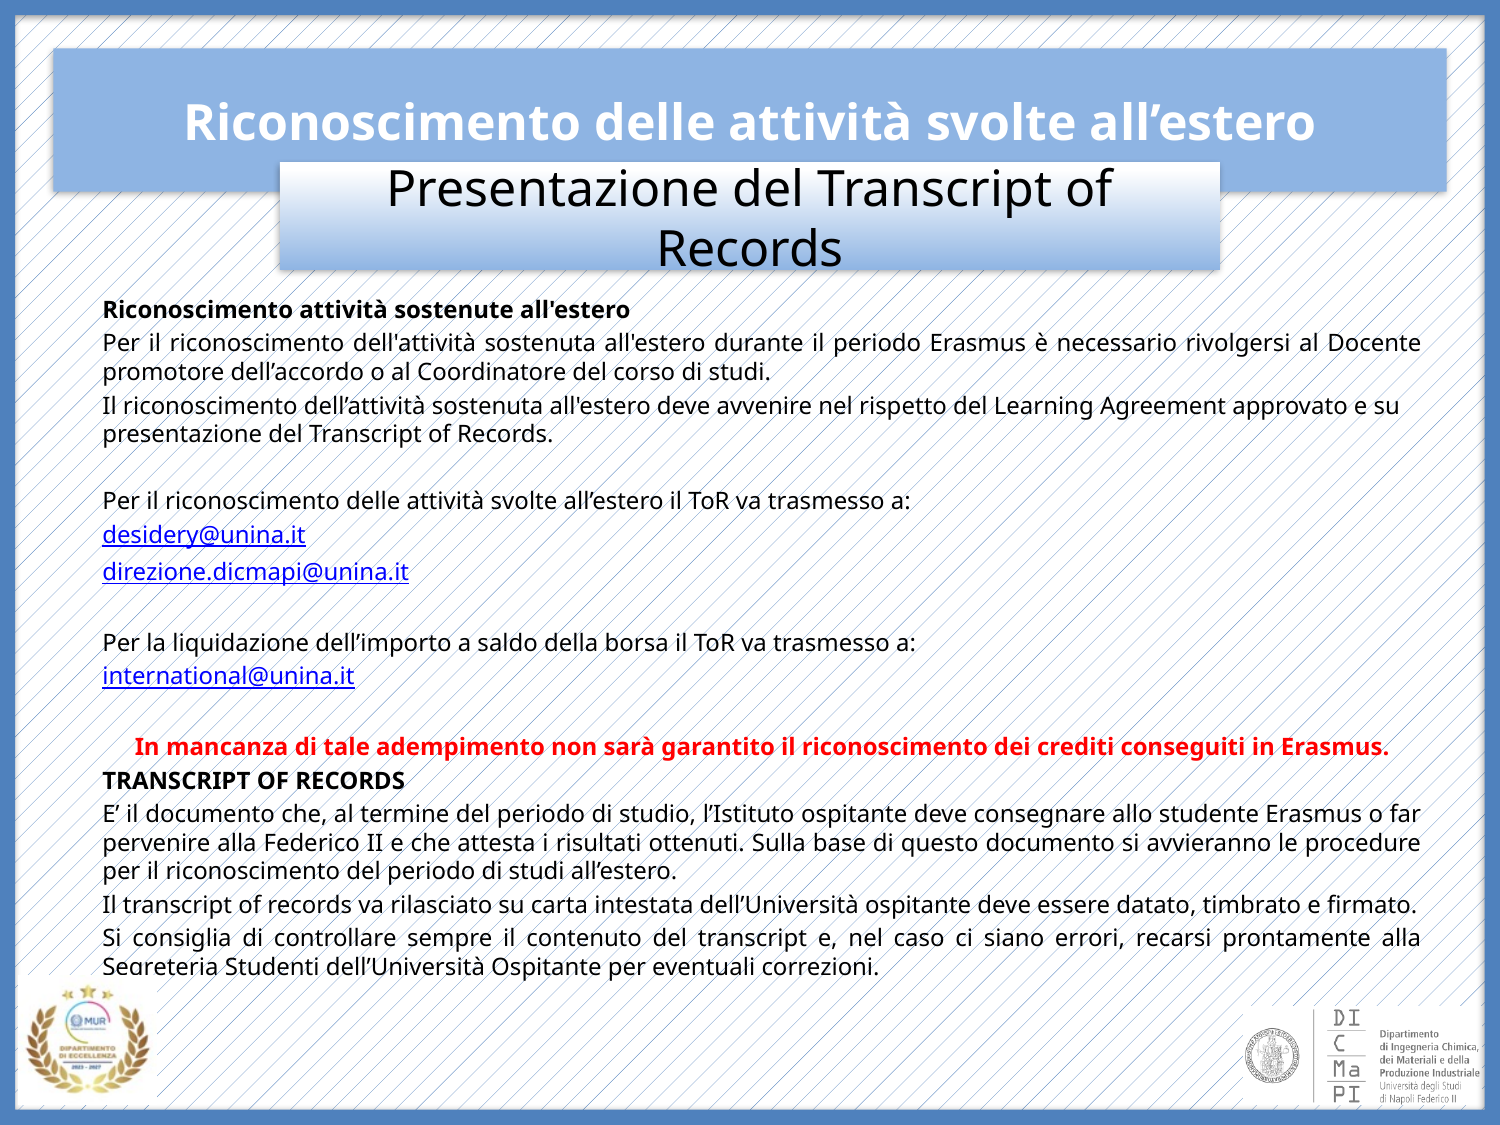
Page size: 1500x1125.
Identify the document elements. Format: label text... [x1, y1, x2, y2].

text_box Riconoscimento delle attività svolte all’estero [53, 48, 1447, 192]
list Riconoscimento attività sostenute all'estero Per il riconoscimento dell'attività sostenuta all'estero durante il periodo Erasmus è necessario rivolgersi al Docente promotore dell’accordo o al Coordinatore del corso di studi. Il riconoscimento dell’attività sostenuta all'estero deve avvenire nel rispetto del Learning Agreement approvato e su presentazione del Transcript of Records. Per il riconoscimento delle attività svolte all’estero il ToR va trasmesso a: desidery@unina.it direzione.dicmapi@unina.it Per la liquidazione dell’importo a saldo della borsa il ToR va trasmesso a: international@unina.it In mancanza di tale adempimento non sarà garantito il riconoscimento dei crediti conseguiti in Erasmus. TRANSCRIPT OF RECORDS E’ il documento che, al termine del periodo di studio, l’Istituto ospitante deve consegnare allo studente Erasmus o far pervenire alla Federico II e che attesta i risultati ottenuti. Sulla base di questo documento si avvieranno le procedure per il riconoscimento del periodo di studi all’estero. Il transcript of records va rilasciato su carta intestata dell’Università ospitante deve essere datato, timbrato e firmato. Si consiglia di controllare sempre il contenuto del transcript e, nel caso ci siano errori, recarsi prontamente alla Segreteria Studenti dell’Università Ospitante per eventuali correzioni. [87, 287, 1438, 1030]
text_box [0, 0, 1500, 1125]
picture [1243, 1006, 1482, 1106]
picture [18, 975, 157, 1106]
text_box Presentazione del Transcript of Records [279, 162, 1221, 270]
